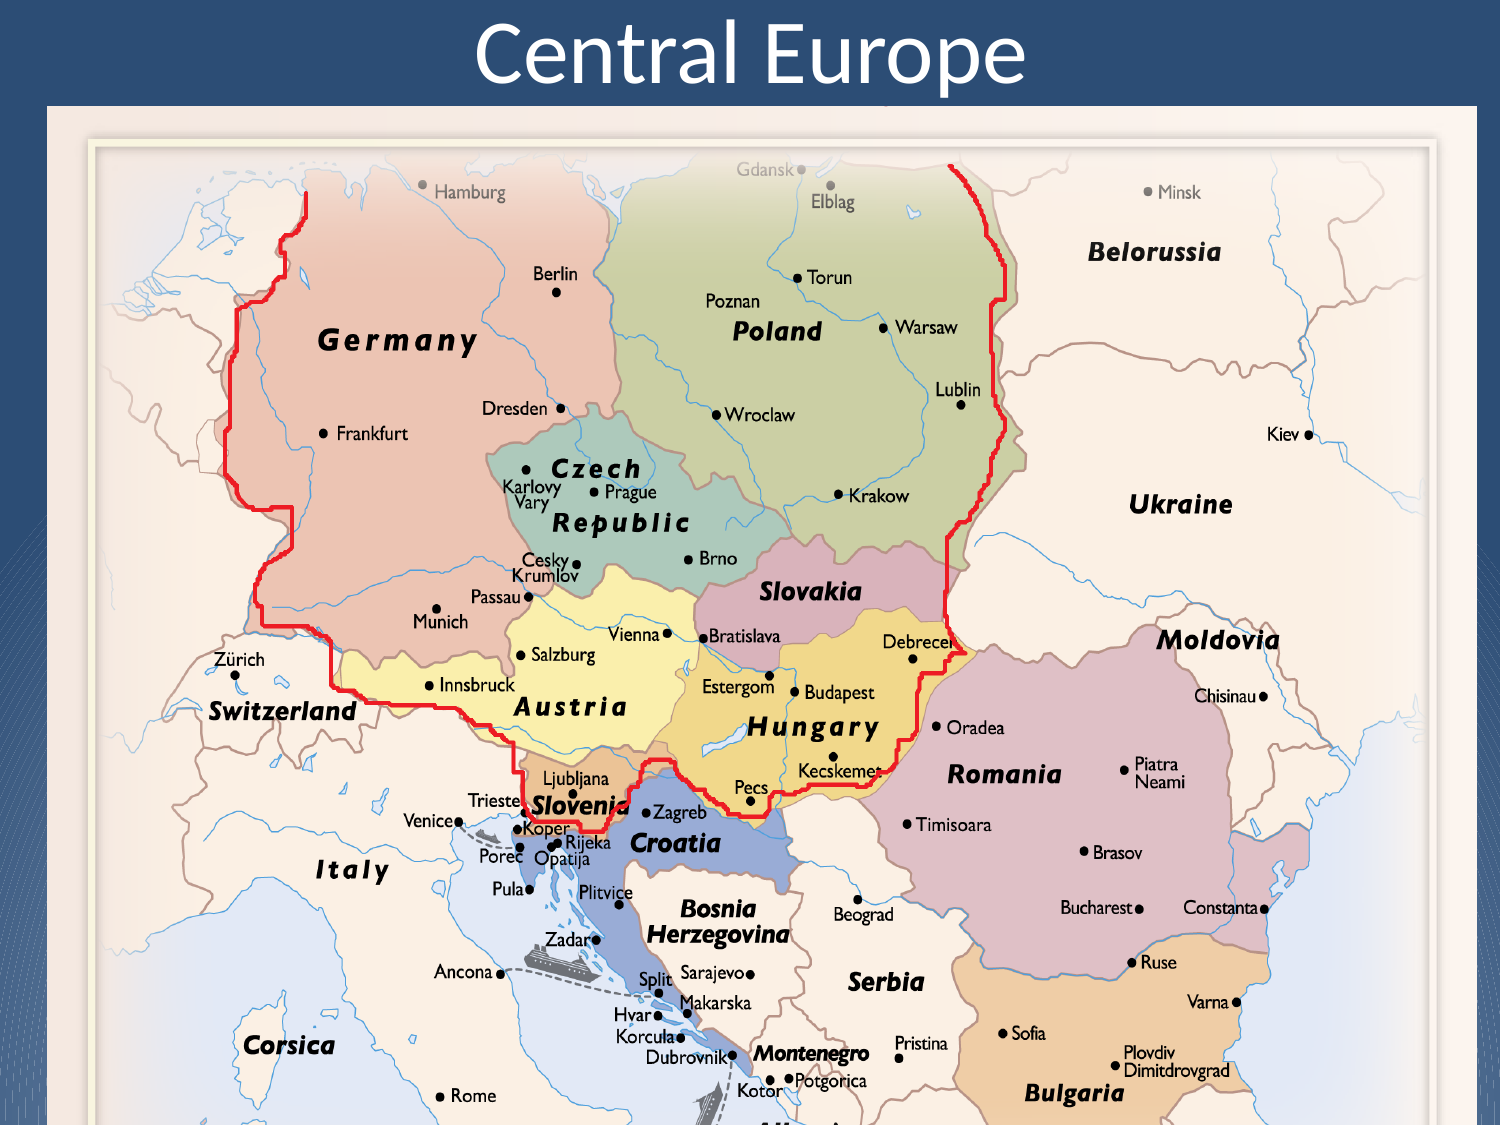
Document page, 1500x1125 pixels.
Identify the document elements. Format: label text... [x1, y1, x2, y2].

picture [46, 105, 1477, 1125]
text_box Central Europe [76, 0, 1427, 104]
